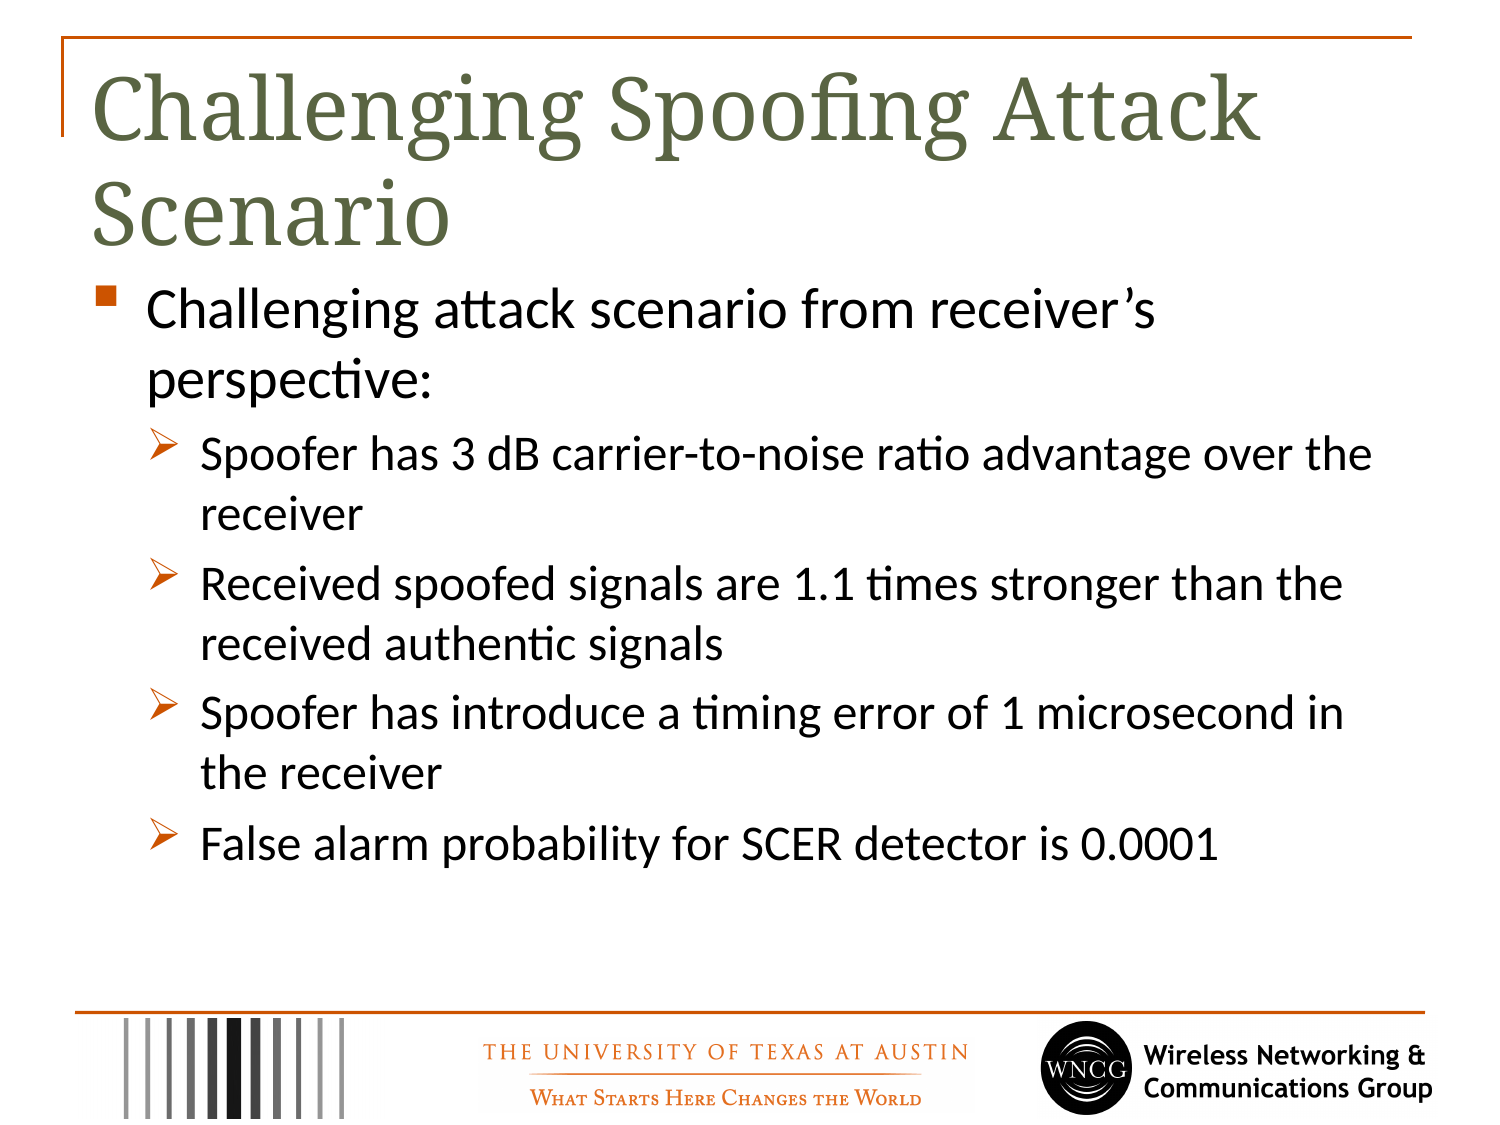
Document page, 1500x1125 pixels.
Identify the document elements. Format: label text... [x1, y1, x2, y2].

list Challenging attack scenario from receiver’s perspective: Spoofer has 3 dB carrier-to-noise ratio advantage over the receiver Received spoofed signals are 1.1 times stronger than the received authentic signals Spoofer has introduce a timing error of 1 microsecond in the receiver False alarm probability for SCER detector is 0.0001 [74, 262, 1413, 1001]
title Challenging Spoofing Attack Scenario [74, 45, 1426, 233]
picture [1037, 1015, 1438, 1119]
picture [75, 1018, 388, 1119]
